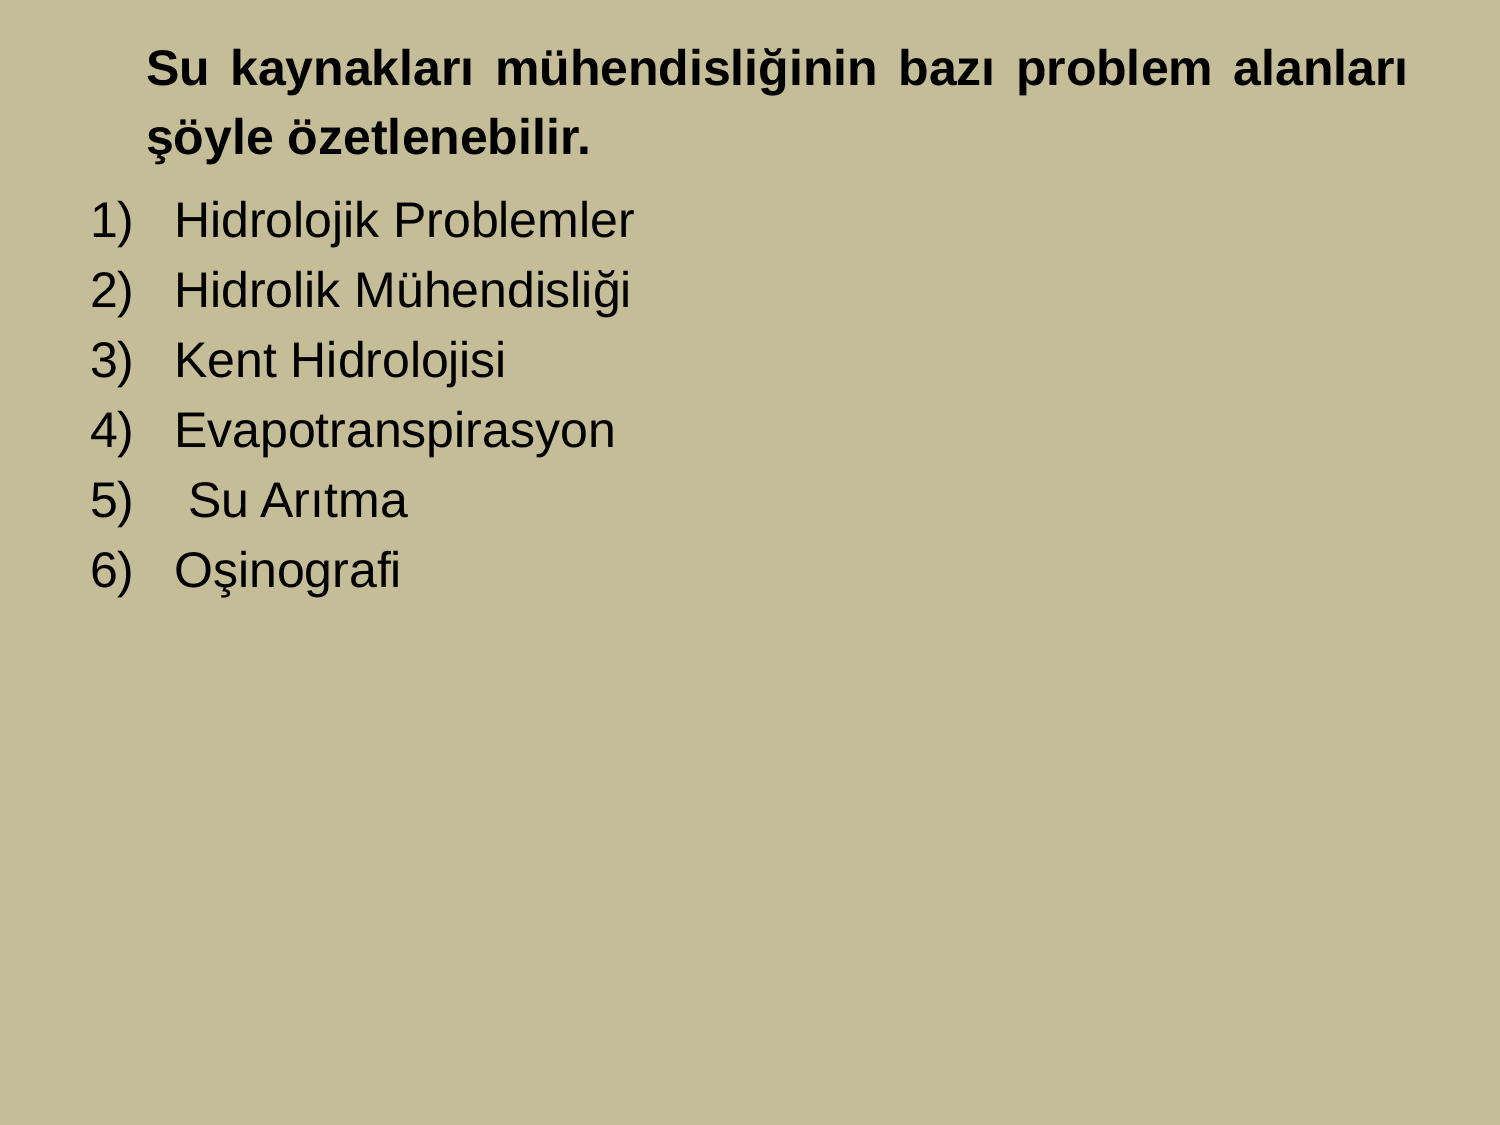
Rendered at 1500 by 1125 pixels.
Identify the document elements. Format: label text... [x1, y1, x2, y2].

list Su kaynakları mühendisliğinin bazı problem alanları şöyle özet­lenebilir. Hidrolojik Problemler Hidrolik Mühendisliği Kent Hidrolojisi Evapotranspirasyon Su Arıtma Oşinografi [75, 19, 1425, 1005]
